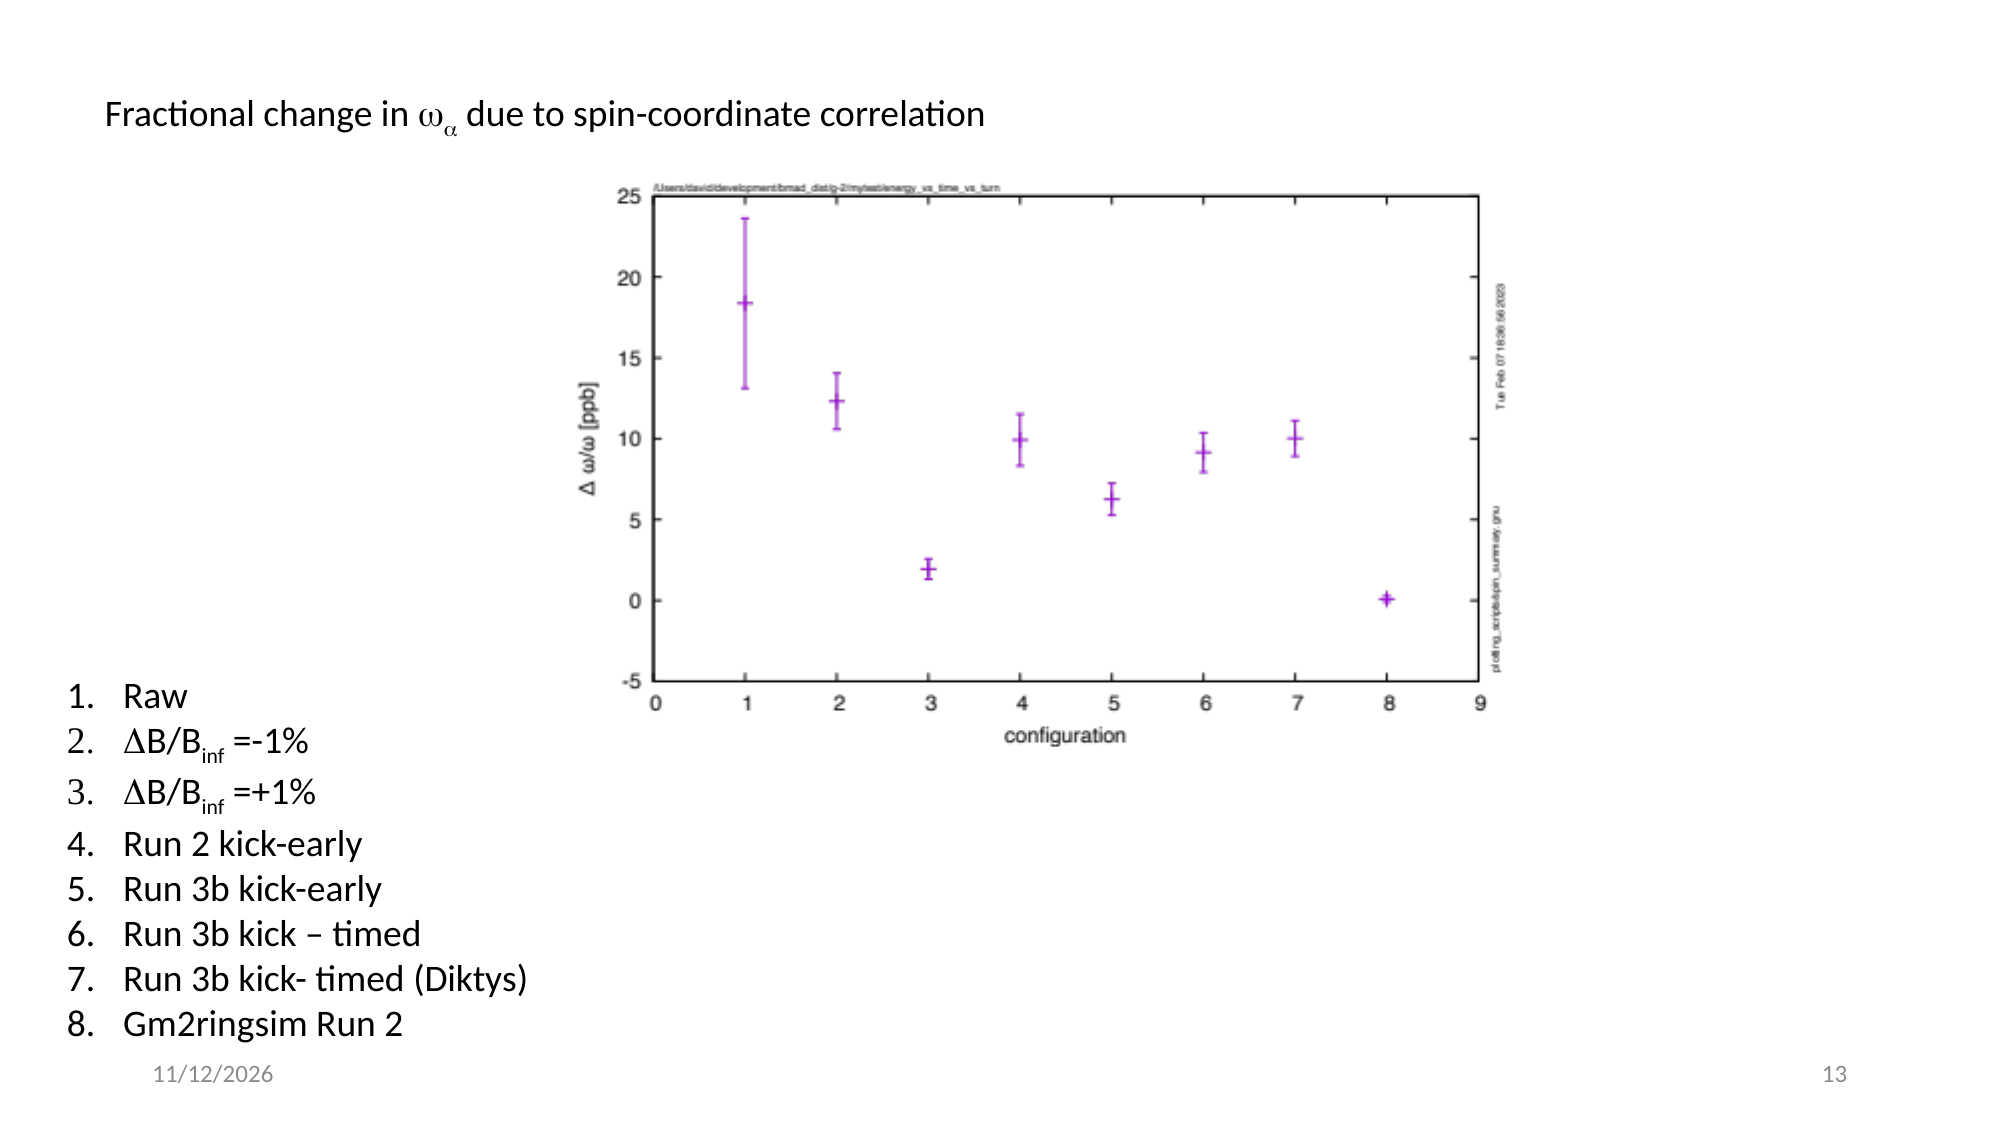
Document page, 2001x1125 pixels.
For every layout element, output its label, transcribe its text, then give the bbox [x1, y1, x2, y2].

picture [558, 174, 1513, 748]
text_box Fractional change in wa due to spin-coordinate correlation [90, 81, 1002, 148]
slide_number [137, 1052, 588, 1103]
text_box Raw DB/Binf =-1% DB/Binf =+1% Run 2 kick-early Run 3b kick-early Run 3b kick – timed Run 3b kick- timed (Diktys) Gm2ringsim Run 2 [52, 664, 588, 1052]
slide_number 13 [1412, 1042, 1863, 1103]
